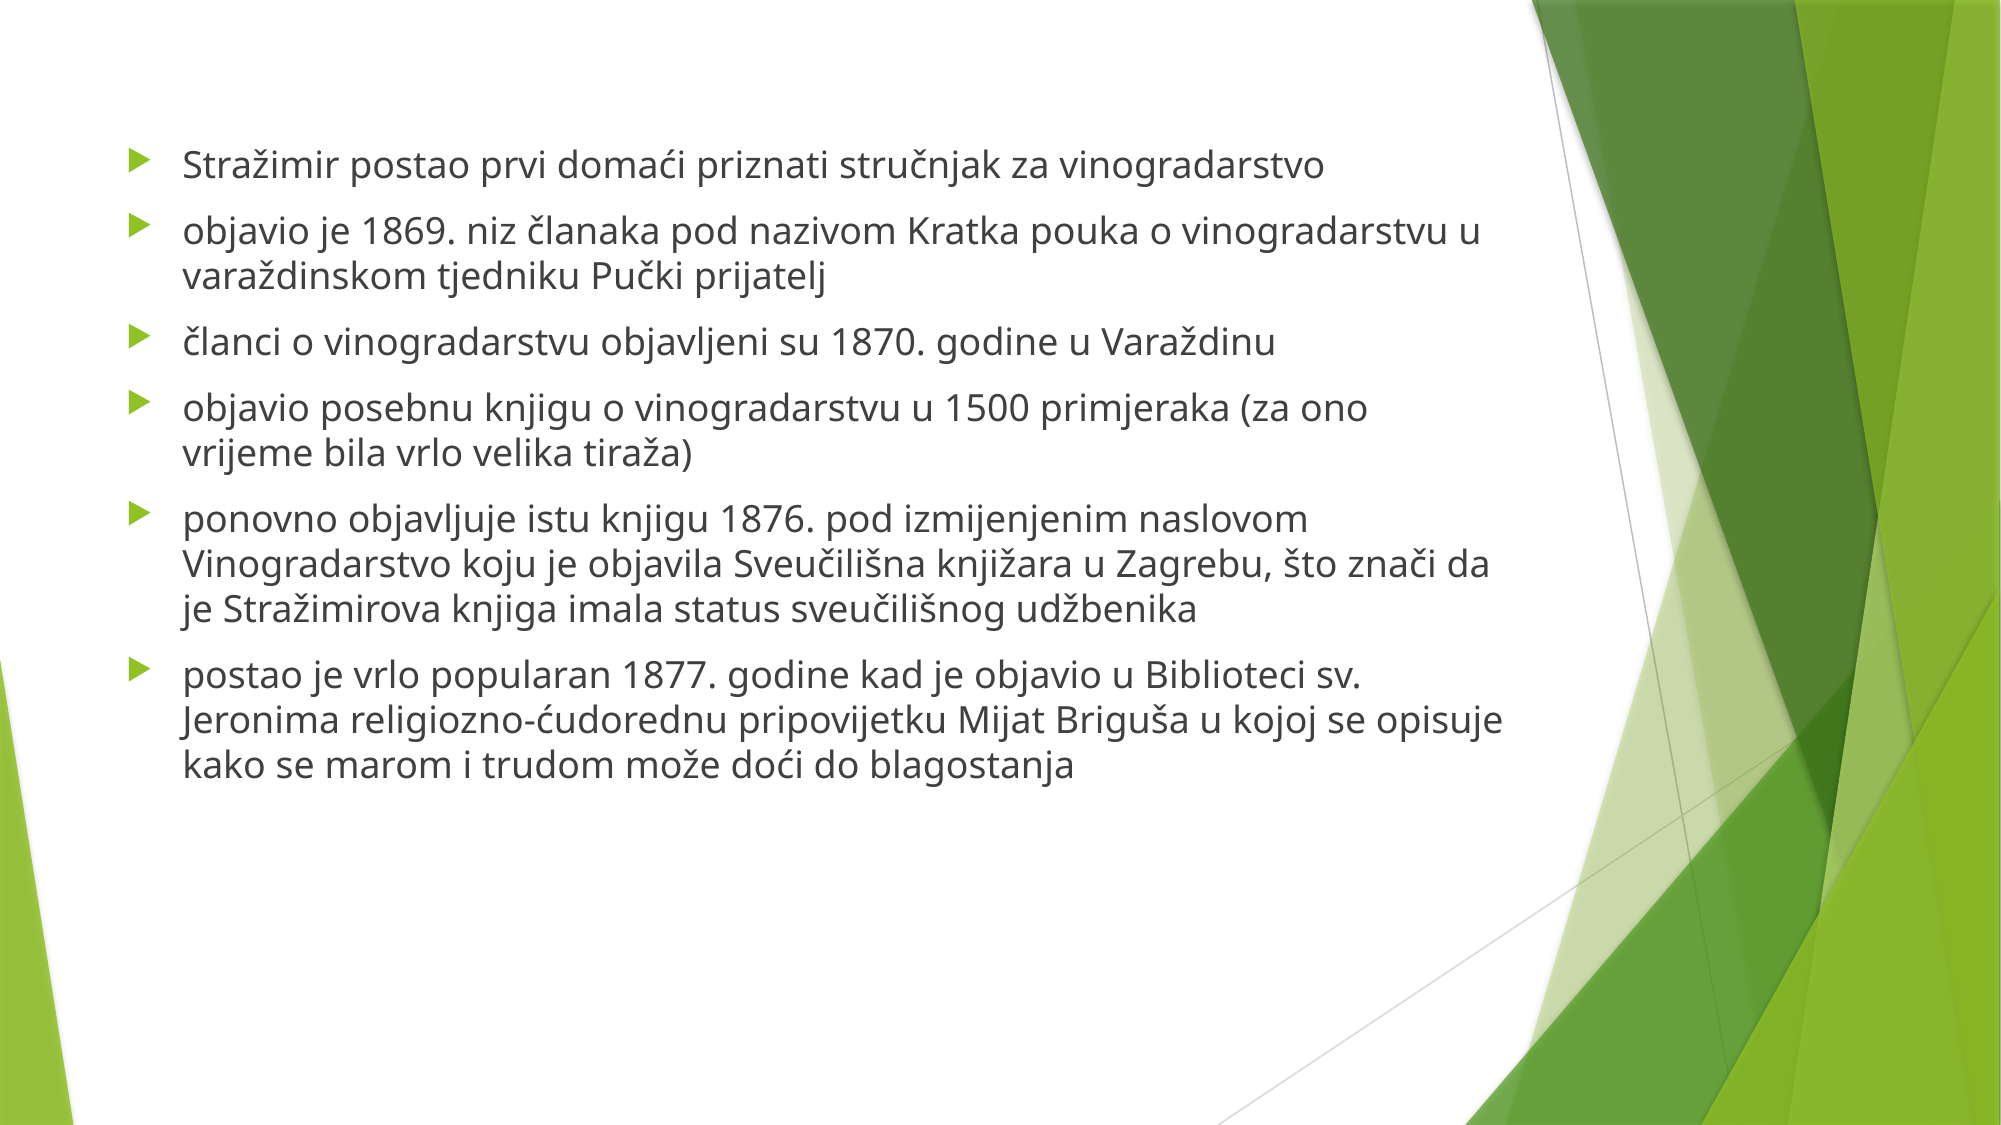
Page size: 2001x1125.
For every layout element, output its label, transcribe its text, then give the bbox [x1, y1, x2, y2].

list Stražimir postao prvi domaći priznati stručnjak za vinogradarstvo objavio je 1869. niz članaka pod nazivom Kratka pouka o vinogradarstvu u varaždinskom tjedniku Pučki prijatelj članci o vinogradarstvu objavljeni su 1870. godine u Varaždinu objavio posebnu knjigu o vinogradarstvu u 1500 primjeraka (za ono vrijeme bila vrlo velika tiraža) ponovno objavljuje istu knjigu 1876. pod izmijenjenim naslovom Vinogradarstvo koju je objavila Sveučilišna knjižara u Zagrebu, što znači da je Stražimirova knjiga imala status sveučilišnog udžbenika postao je vrlo popularan 1877. godine kad je objavio u Biblioteci sv. Jeronima religiozno-ćudorednu pripovijetku Mijat Briguša u kojoj se opisuje kako se marom i trudom može doći do blagostanja [111, 133, 1522, 992]
